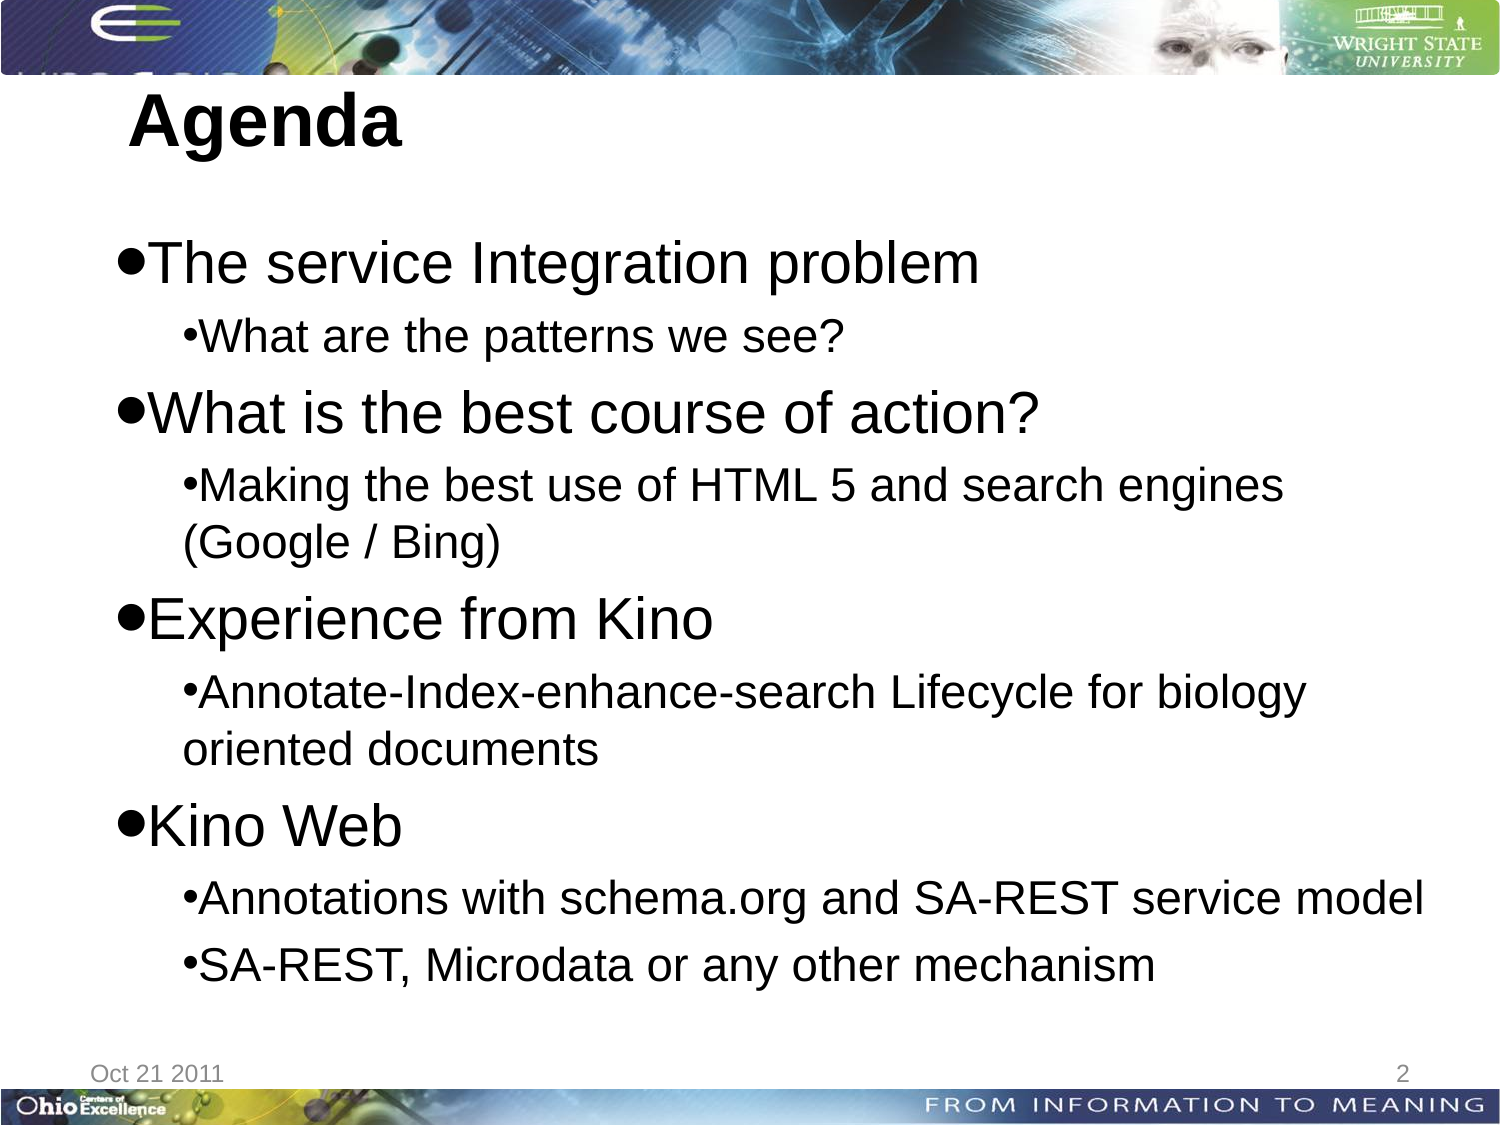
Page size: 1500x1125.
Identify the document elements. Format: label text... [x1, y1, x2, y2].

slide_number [75, 1042, 425, 1103]
list The service Integration problem What are the patterns we see? What is the best course of action? Making the best use of HTML 5 and search engines (Google / Bing) Experience from Kino Annotate-Index-enhance-search Lifecycle for biology oriented documents Kino Web Annotations with schema.org and SA-REST service model SA-REST, Microdata or any other mechanism [99, 200, 1450, 1015]
slide_number 2 [1074, 1042, 1425, 1103]
title Agenda [75, 45, 1425, 188]
picture [0, 0, 1500, 75]
picture [0, 1089, 1500, 1125]
